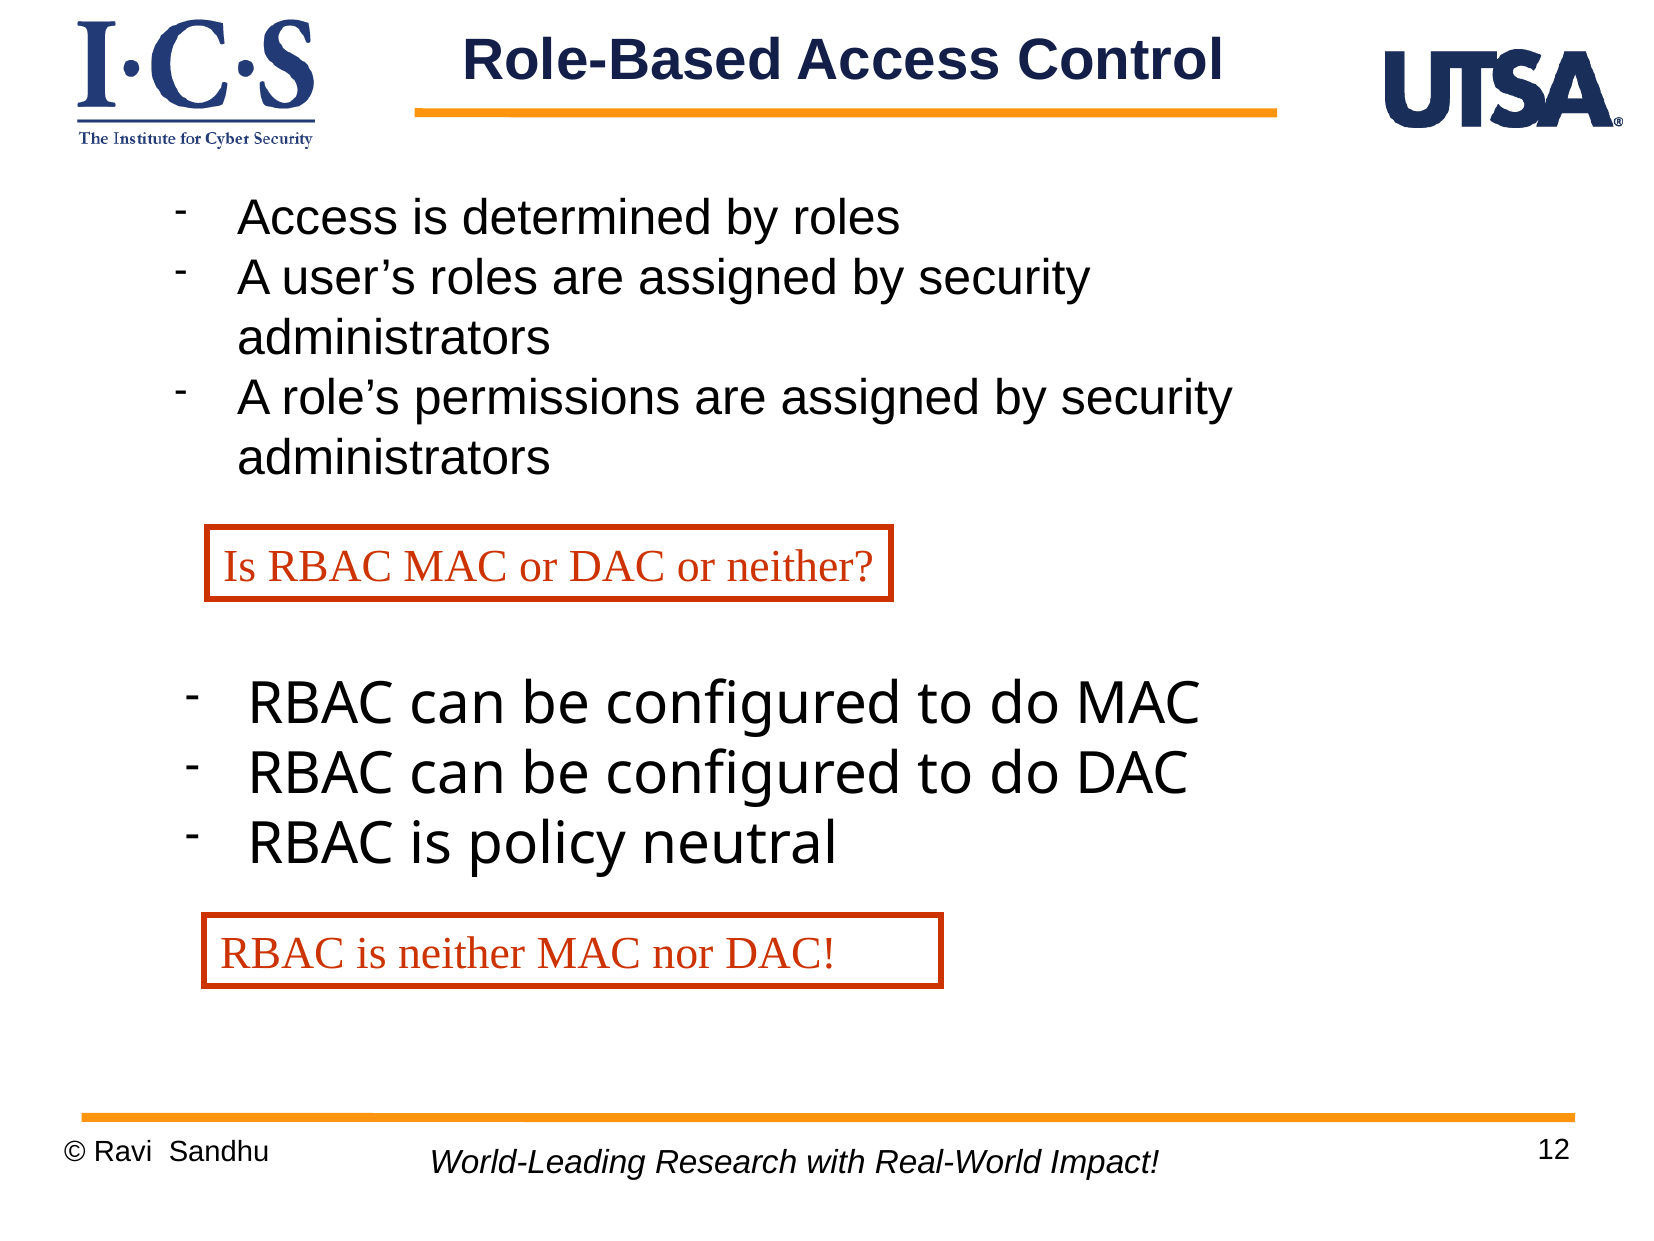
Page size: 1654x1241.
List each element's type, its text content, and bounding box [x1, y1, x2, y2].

text_box Access is determined by roles A user’s roles are assigned by security administrators A role’s permissions are assigned by security administrators [155, 185, 1272, 553]
text_box World-Leading Research with Real-World Impact! [414, 1132, 1176, 1188]
picture [1385, 49, 1623, 128]
text_box Is RBAC MAC or DAC or neither? [206, 527, 892, 599]
text_box RBAC is neither MAC nor DAC! [203, 914, 942, 987]
picture [73, 0, 317, 151]
text_box © Ravi Sandhu [64, 1132, 450, 1218]
text_box 12 [1185, 1129, 1571, 1215]
text_box RBAC can be configured to do MAC RBAC can be configured to do DAC RBAC is policy neutral [166, 664, 1214, 915]
title Role-Based Access Control [414, 0, 1274, 113]
